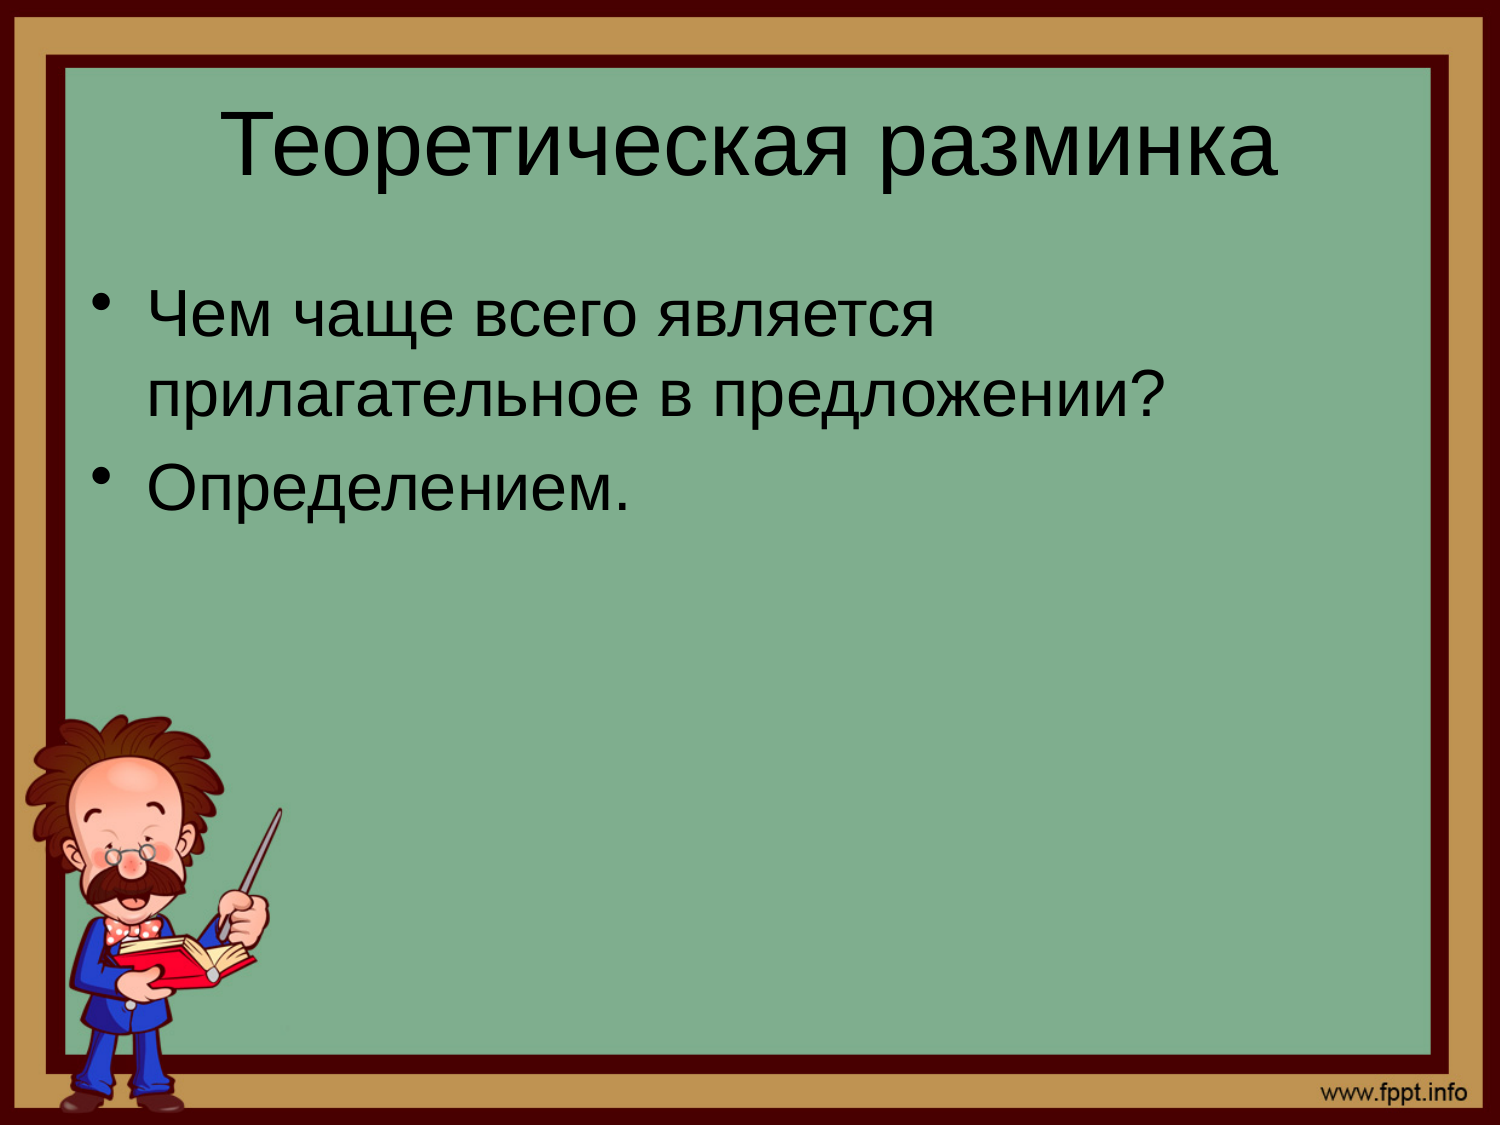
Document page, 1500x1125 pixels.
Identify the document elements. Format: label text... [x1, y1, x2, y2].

picture [0, 0, 1500, 1125]
list Чем чаще всего является прилагательное в предложении? Определением. [74, 262, 1426, 1006]
title Теоретическая разминка [74, 44, 1426, 233]
